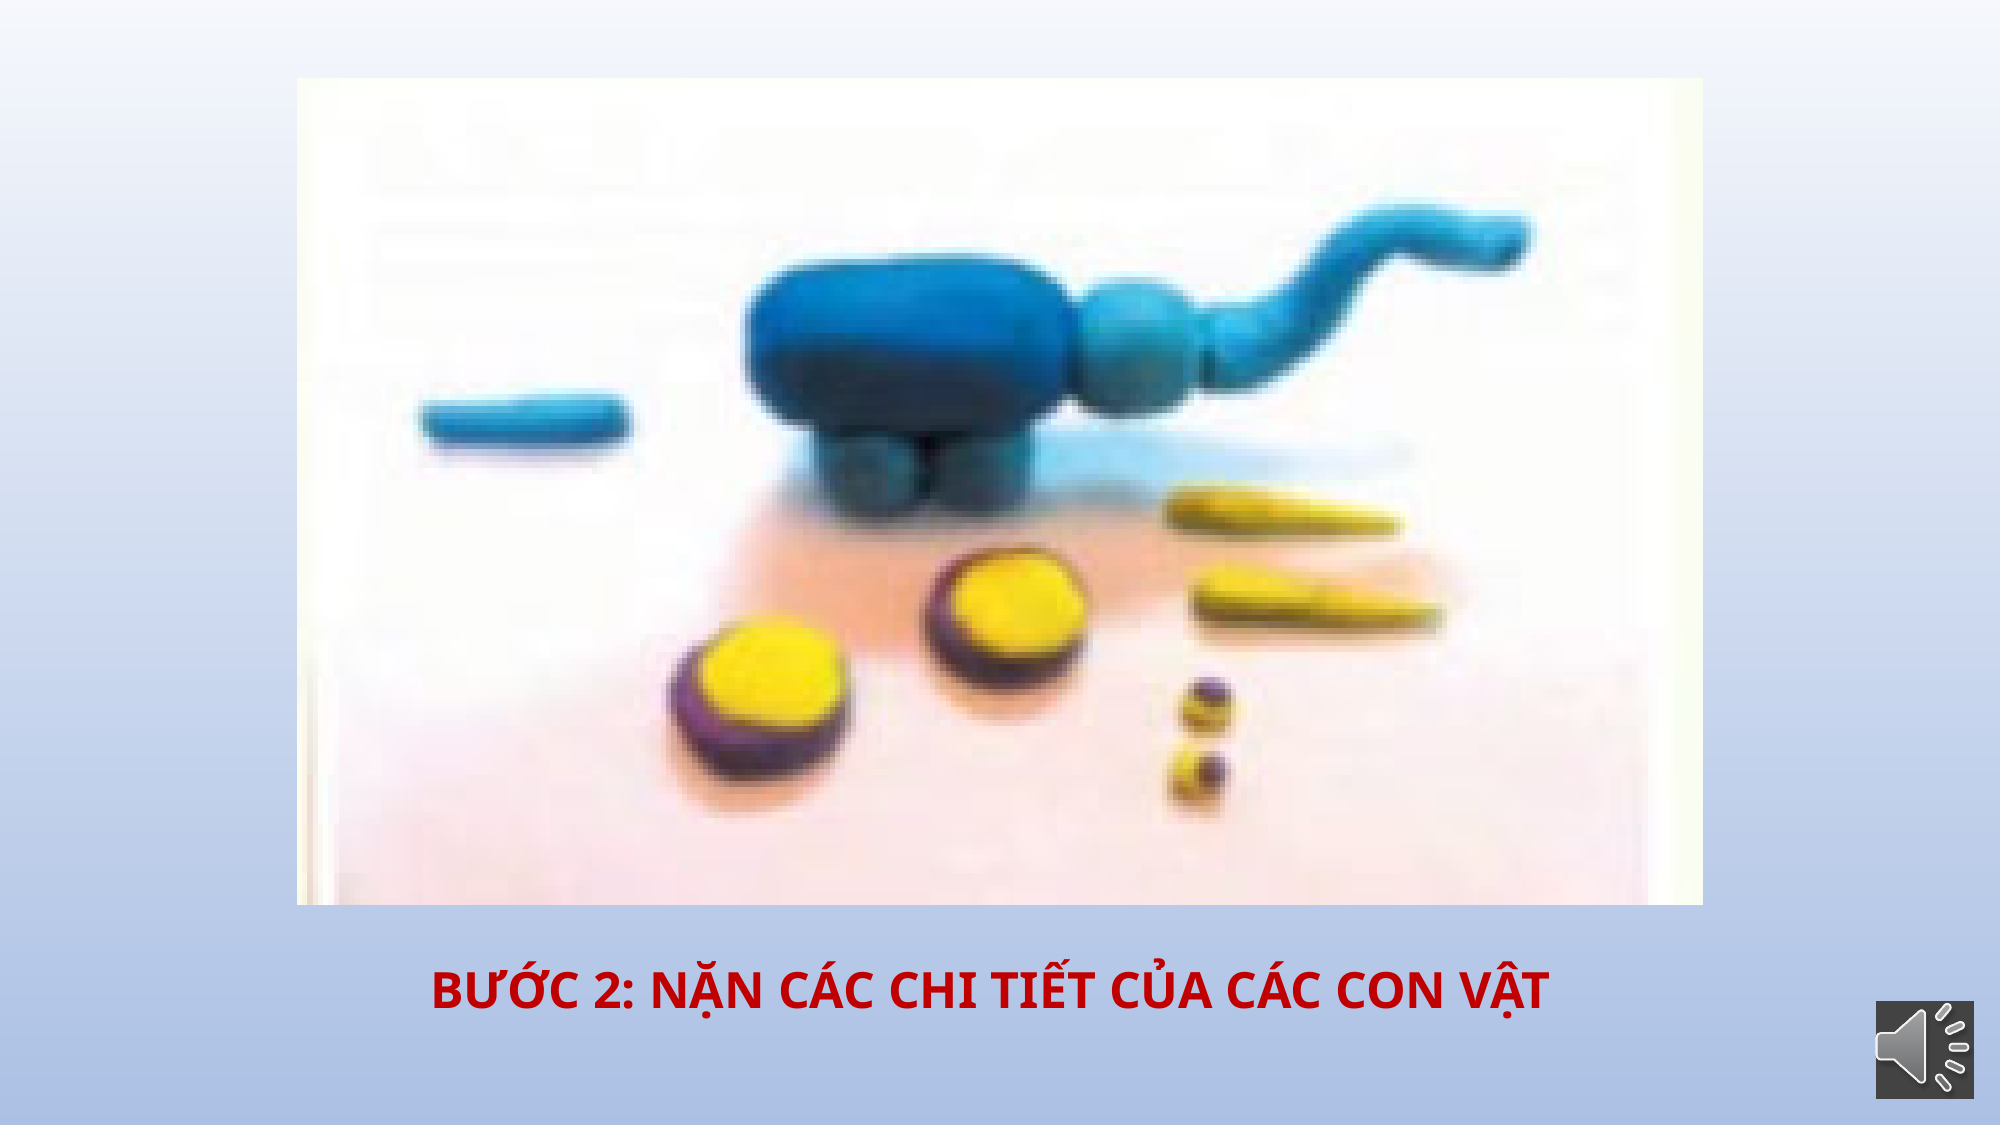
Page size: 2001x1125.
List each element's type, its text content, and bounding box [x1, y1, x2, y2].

text_box BƯỚC 2: NẶN CÁC CHI TIẾT CỦA CÁC CON VẬT [415, 950, 1703, 1026]
picture [1874, 999, 1975, 1100]
picture [297, 78, 1703, 905]
